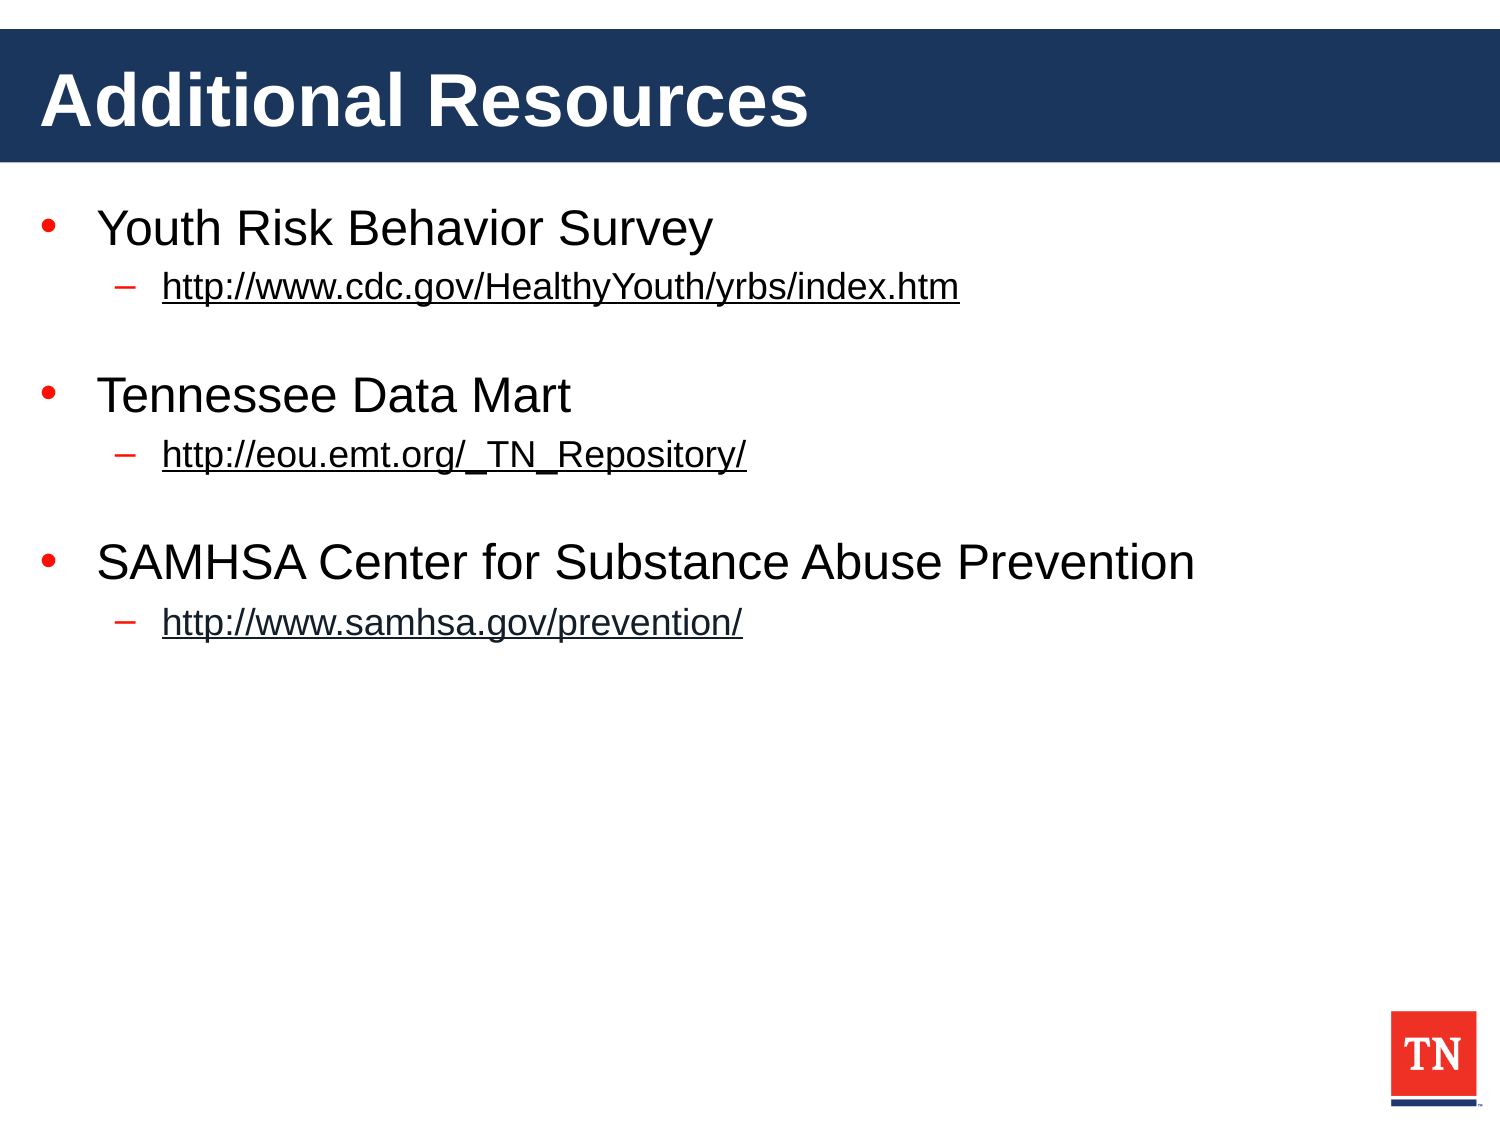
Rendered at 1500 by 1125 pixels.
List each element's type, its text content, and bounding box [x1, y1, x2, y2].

picture [1362, 987, 1500, 1125]
list Youth Risk Behavior Survey http://www.cdc.gov/HealthyYouth/yrbs/index.htm Tennessee Data Mart http://eou.emt.org/_TN_Repository/ SAMHSA Center for Substance Abuse Prevention http://www.samhsa.gov/prevention/ [24, 187, 1475, 1100]
title Additional Resources [24, 29, 1475, 165]
